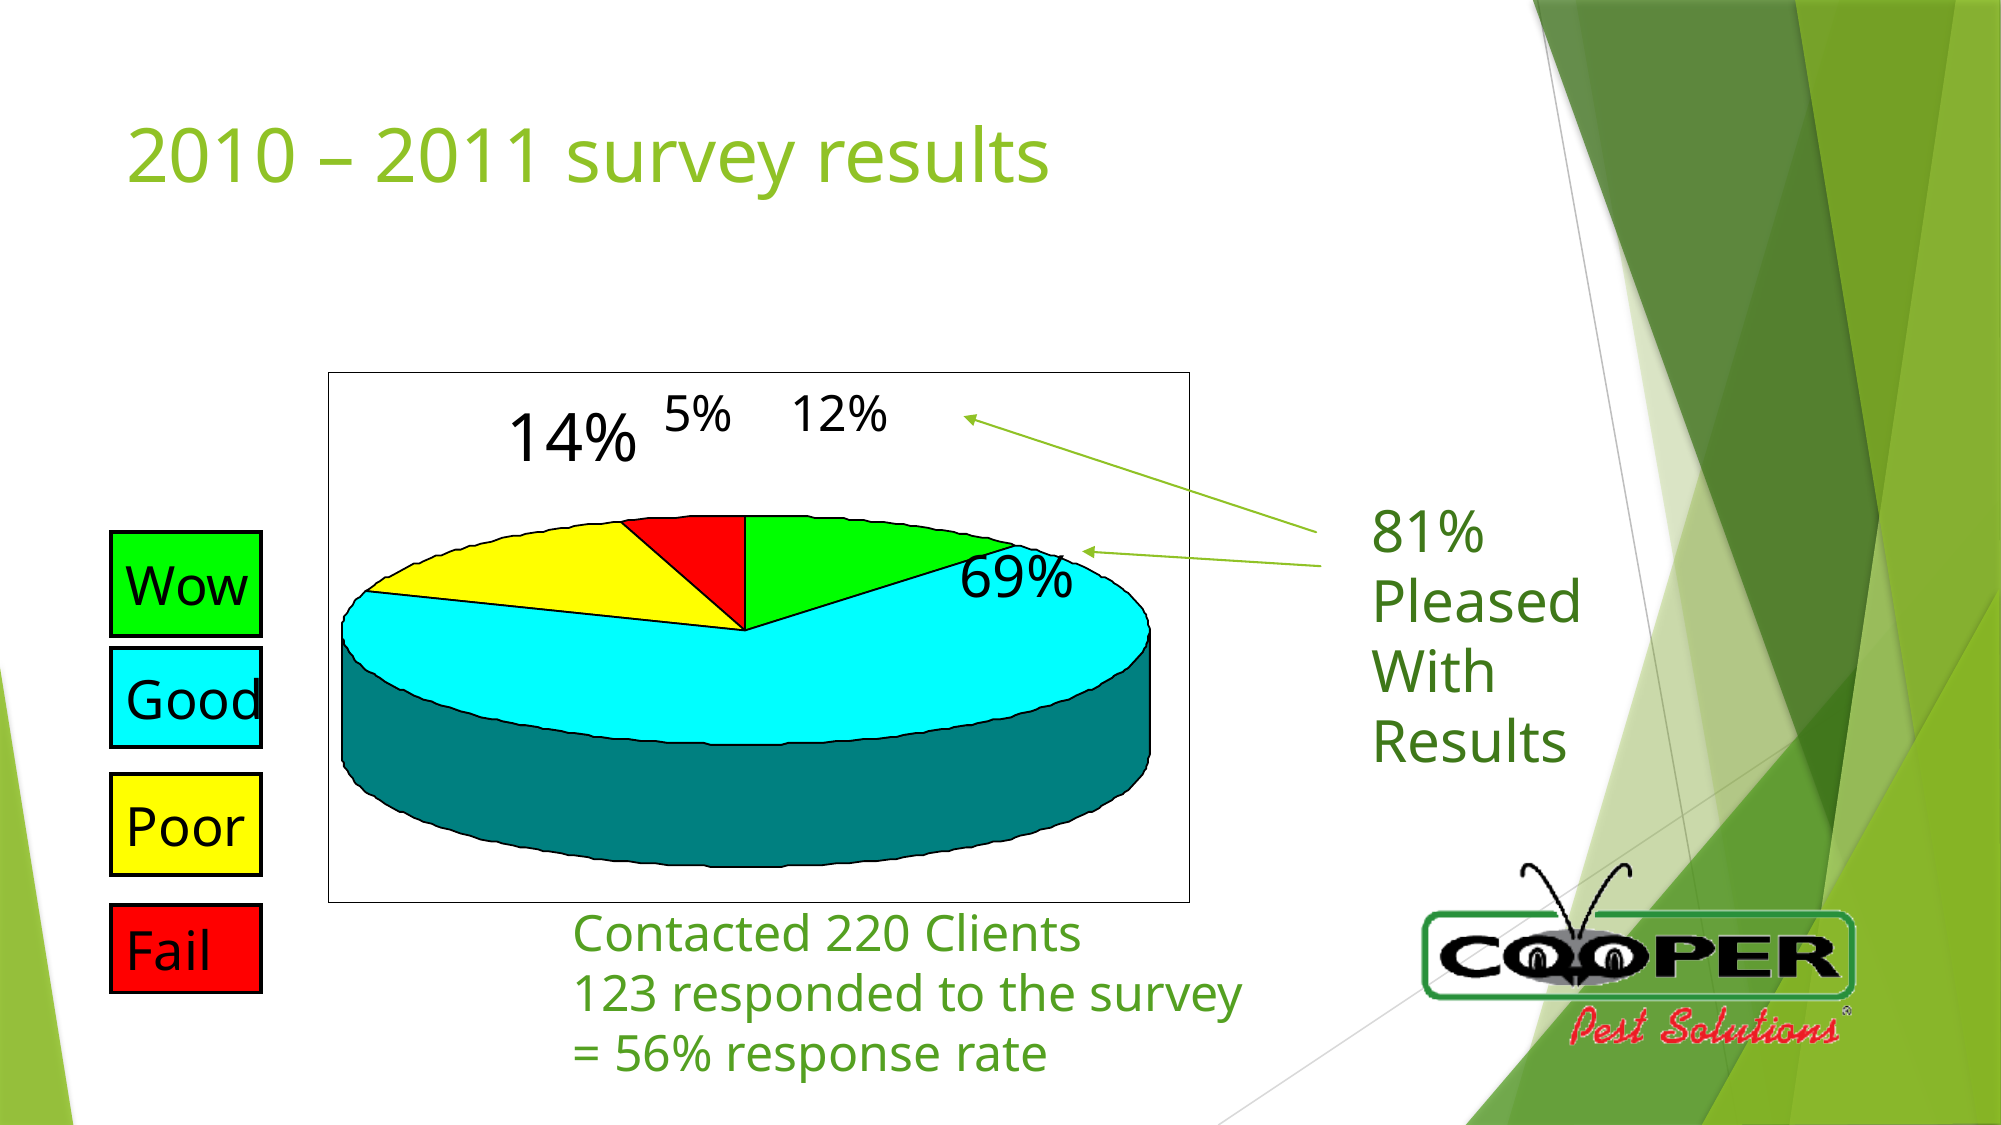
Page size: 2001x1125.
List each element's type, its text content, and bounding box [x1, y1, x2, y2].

text_box Good [111, 648, 262, 748]
picture [1407, 837, 1878, 1072]
text_box 81% Pleased With Results [1356, 486, 1699, 782]
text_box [962, 415, 1317, 533]
text_box Poor [111, 774, 262, 876]
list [318, 361, 1201, 913]
title 2010 – 2011 survey results [111, 99, 1522, 317]
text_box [1081, 550, 1322, 567]
text_box Fail [110, 904, 261, 993]
text_box Wow [111, 532, 262, 637]
text_box Contacted 220 Clients 123 responded to the survey = 56% response rate [558, 893, 1382, 1089]
